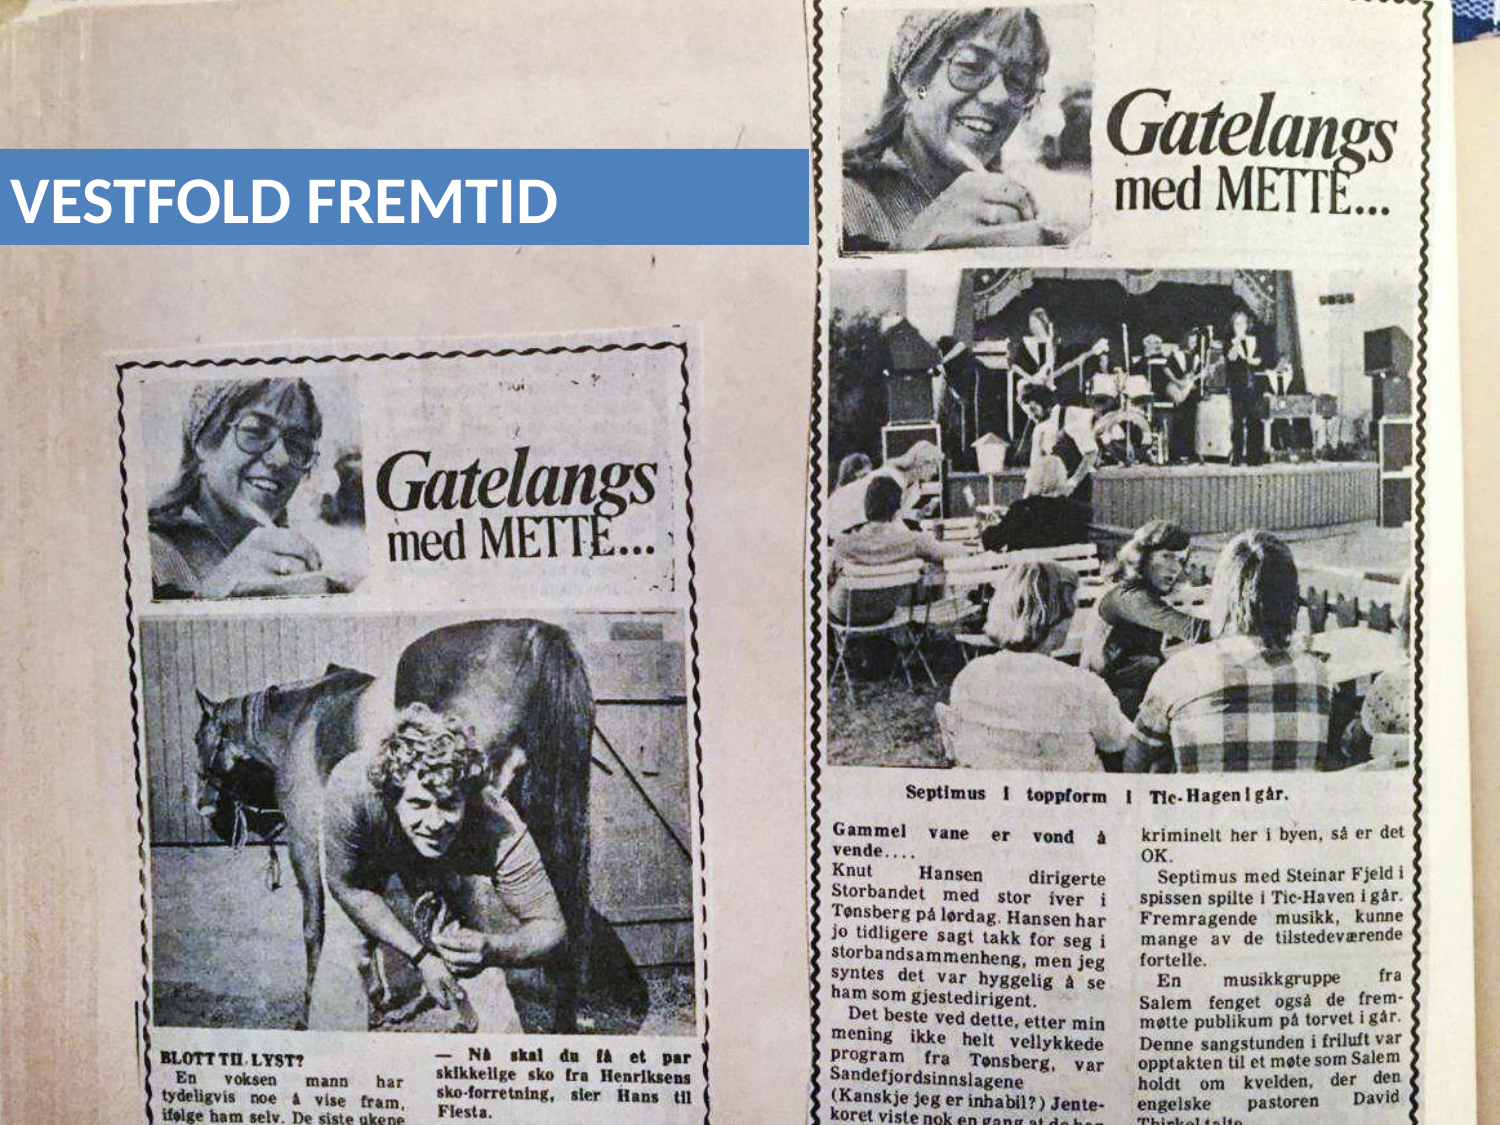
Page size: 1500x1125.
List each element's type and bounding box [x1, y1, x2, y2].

list [0, 0, 1500, 1125]
